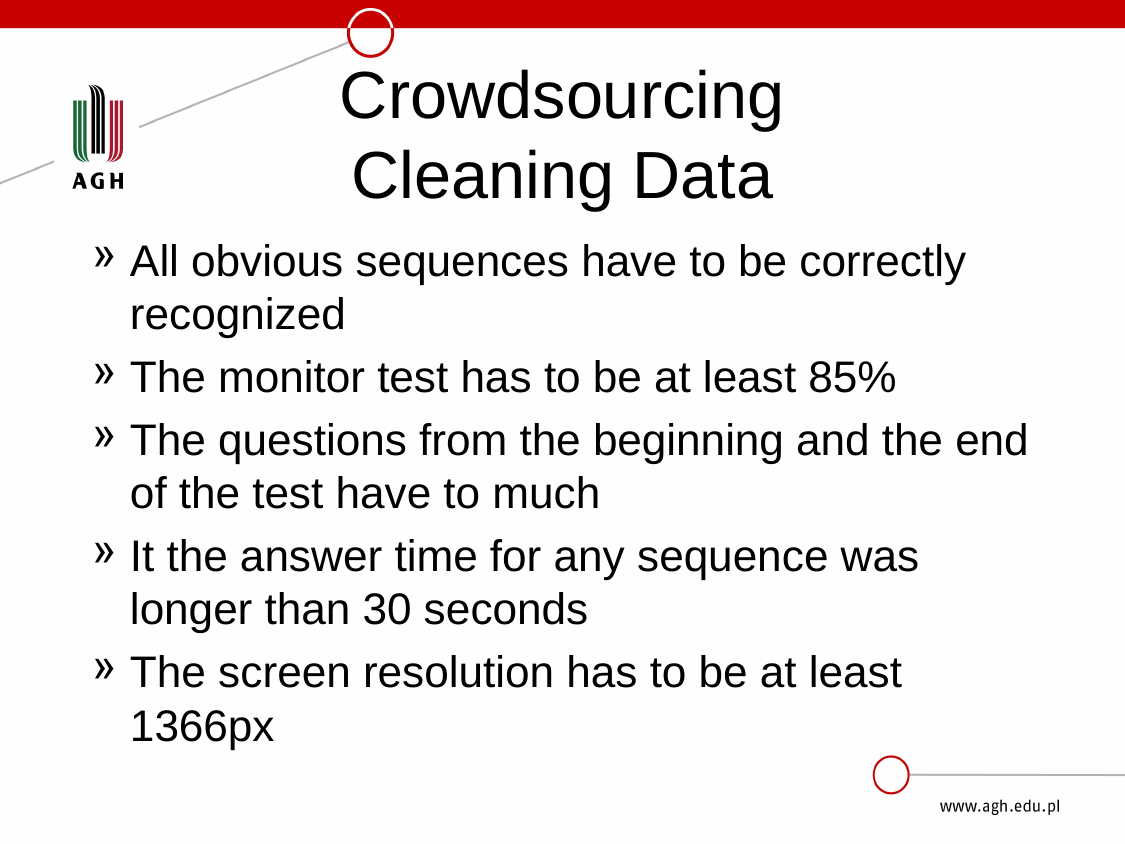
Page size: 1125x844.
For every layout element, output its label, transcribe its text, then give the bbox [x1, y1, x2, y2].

title Crowdsourcing Cleaning Data [77, 44, 1048, 208]
picture [0, 0, 1125, 844]
list All obvious sequences have to be correctly recognized The monitor test has to be at least 85% The questions from the beginning and the end of the test have to much It the answer time for any sequence was longer than 30 seconds The screen resolution has to be at least 1366px [77, 224, 1048, 760]
